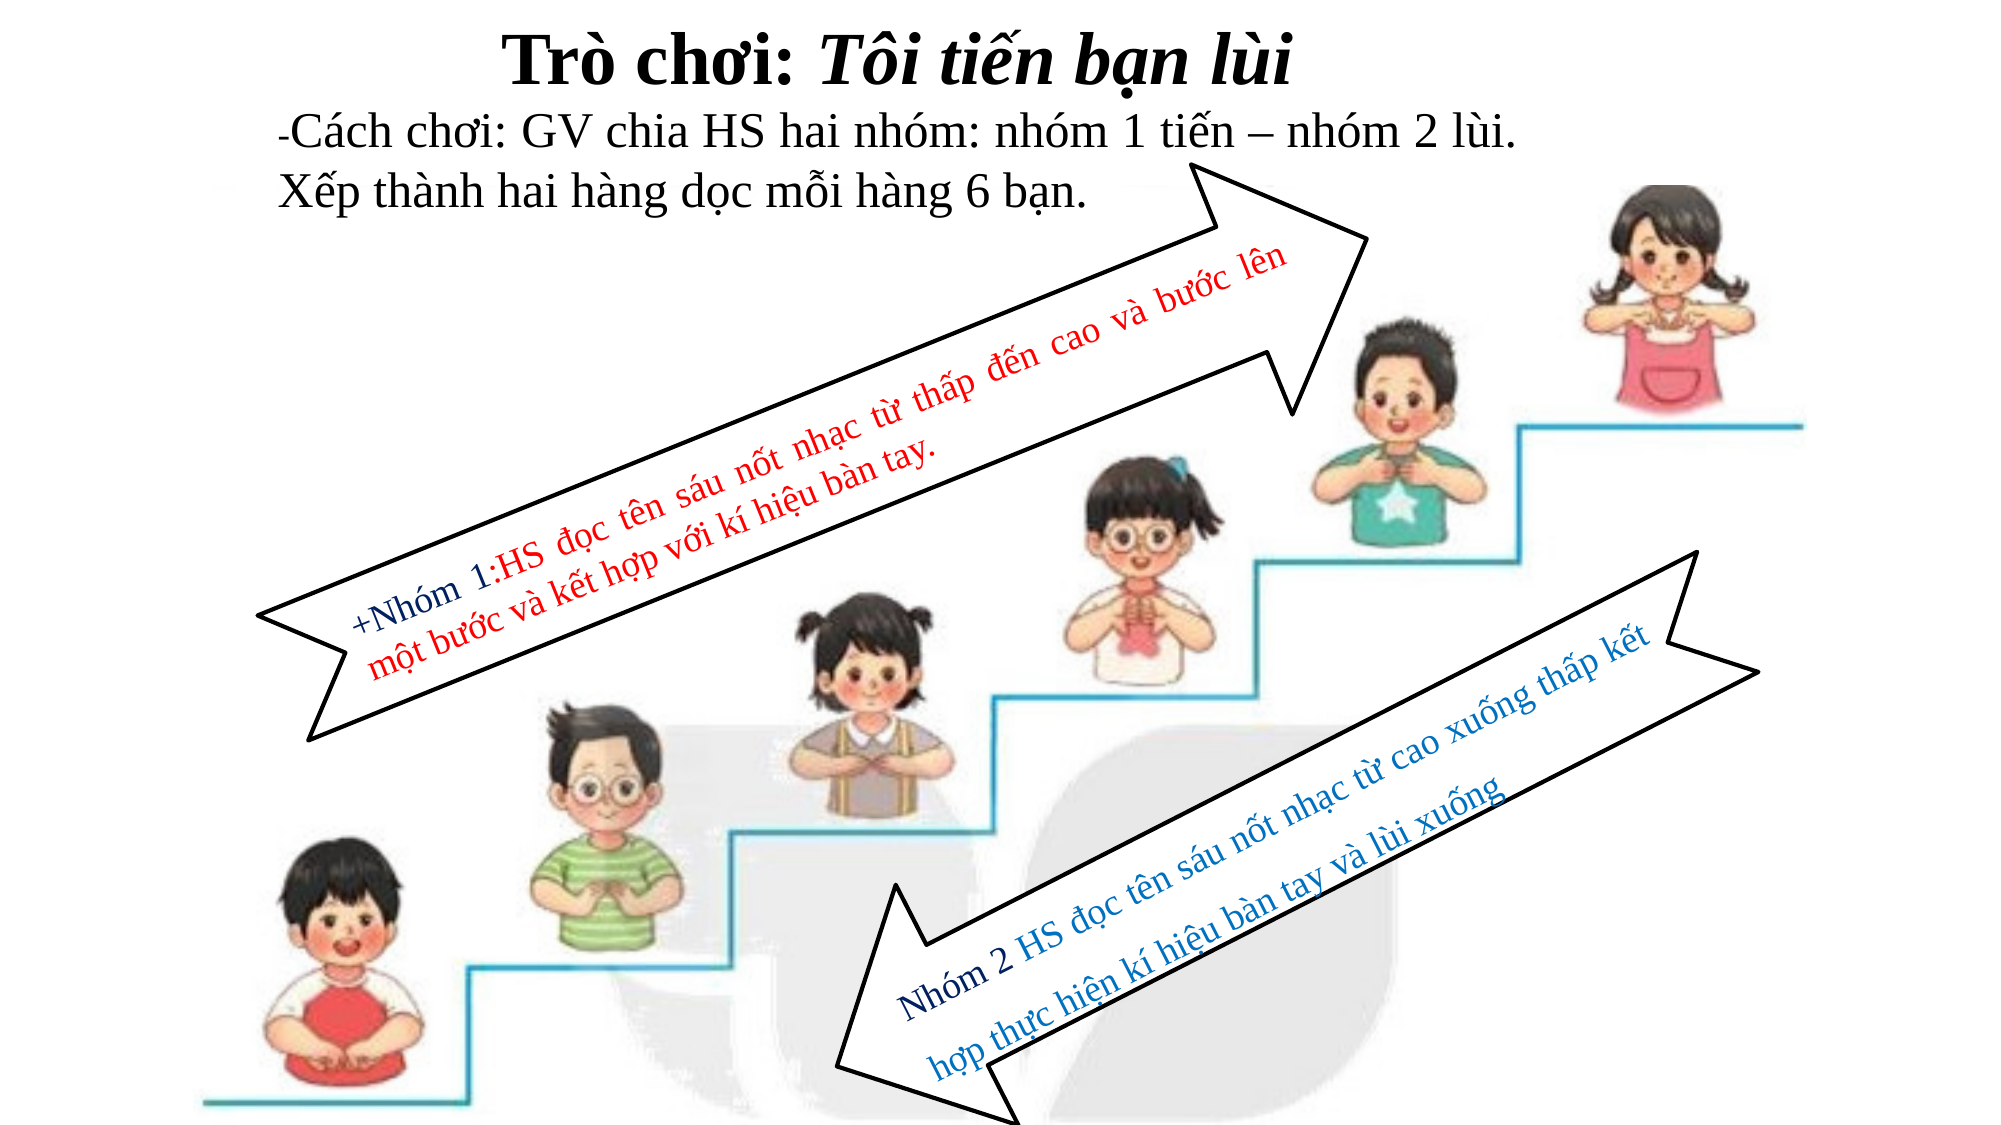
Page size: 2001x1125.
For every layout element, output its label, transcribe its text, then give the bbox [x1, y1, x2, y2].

text_box Trò chơi: Tôi tiến bạn lùi [487, 0, 1309, 108]
text_box -Cách chơi: GV chia HS hai nhóm: nhóm 1 tiến – nhóm 2 lùi. Xếp thành hai hàng dọc mỗi hàng 6 bạn. [262, 89, 1533, 183]
picture [192, 185, 1808, 1125]
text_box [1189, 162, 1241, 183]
